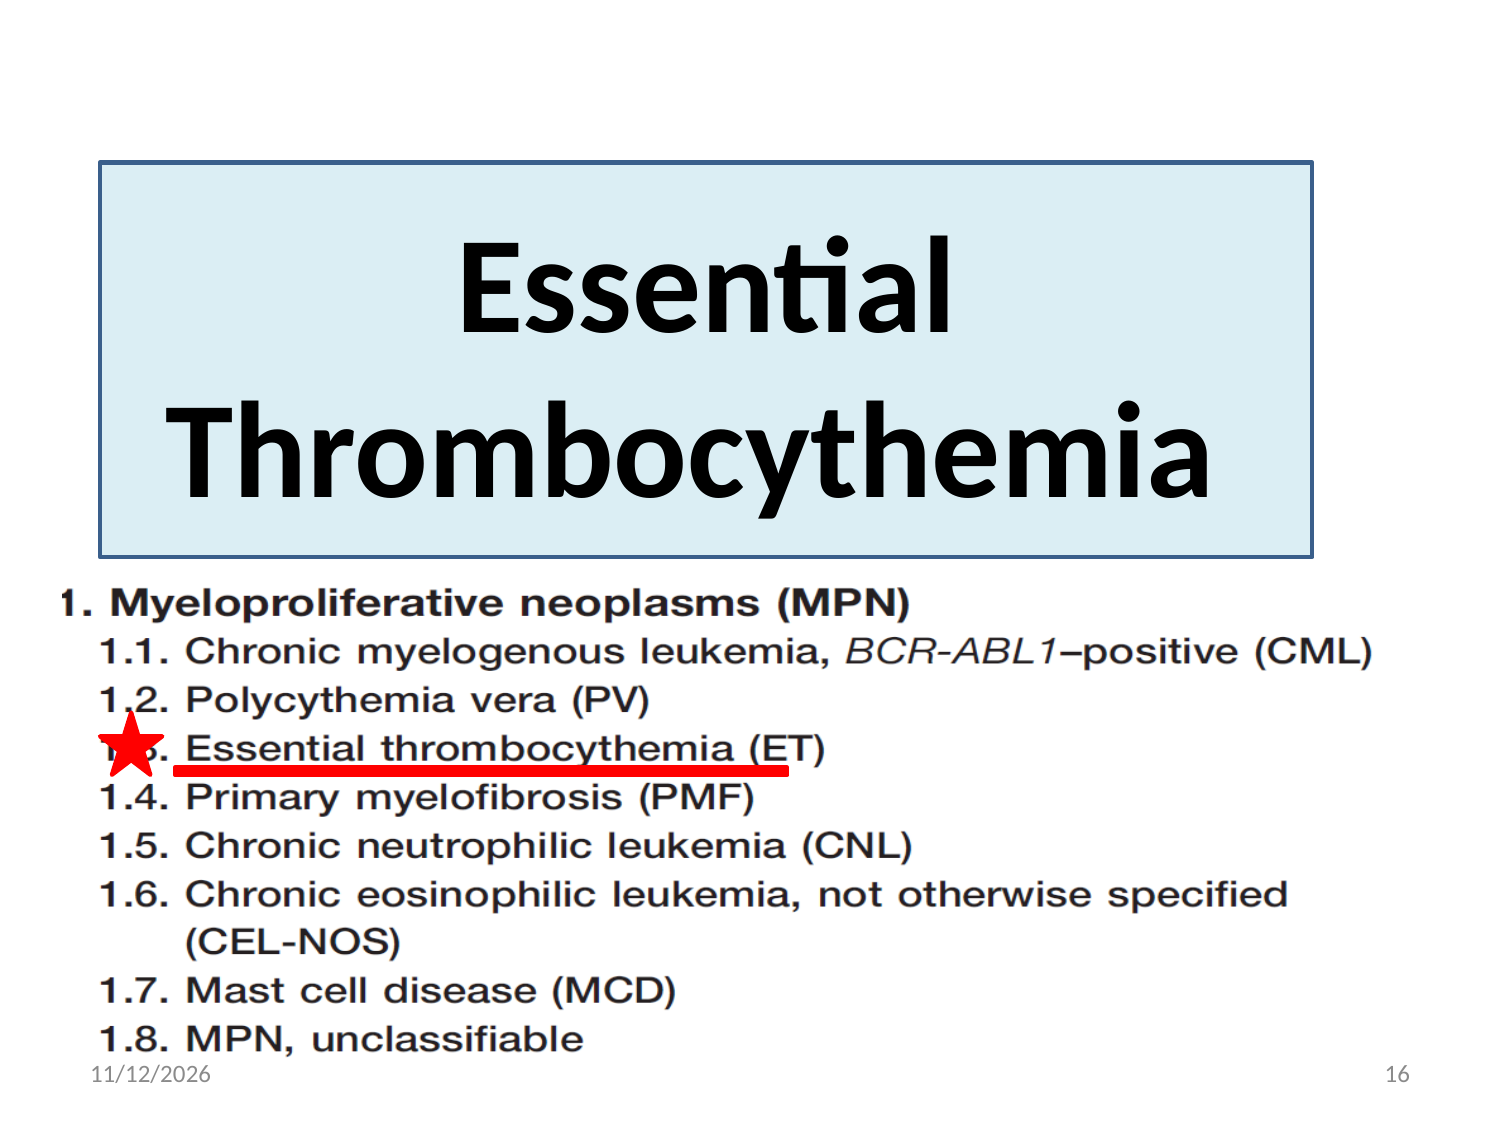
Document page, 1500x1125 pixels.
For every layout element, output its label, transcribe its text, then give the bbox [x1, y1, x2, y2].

picture [62, 562, 1413, 1063]
slide_number 16 [1074, 1042, 1425, 1103]
text_box Essential Thrombocythemia [98, 160, 1314, 559]
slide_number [75, 1072, 425, 1103]
